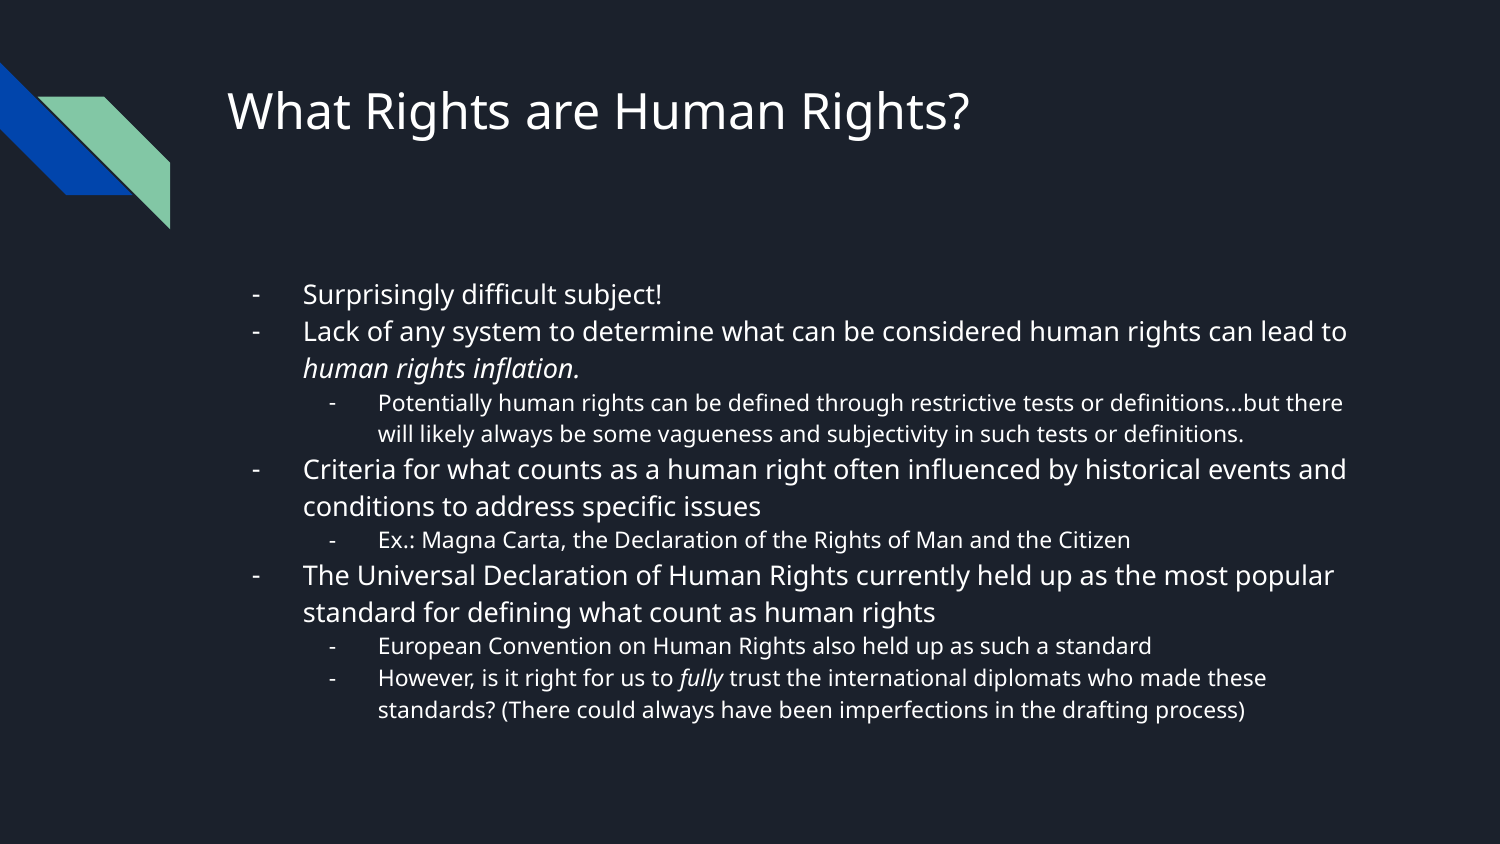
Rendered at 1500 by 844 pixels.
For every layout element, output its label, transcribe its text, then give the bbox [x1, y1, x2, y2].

title What Rights are Human Rights? [212, 64, 1368, 215]
list Surprisingly difficult subject! Lack of any system to determine what can be considered human rights can lead to human rights inflation. Potentially human rights can be defined through restrictive tests or definitions...but there will likely always be some vagueness and subjectivity in such tests or definitions. Criteria for what counts as a human right often influenced by historical events and conditions to address specific issues Ex.: Magna Carta, the Declaration of the Rights of Man and the Citizen The Universal Declaration of Human Rights currently held up as the most popular standard for defining what count as human rights European Convention on Human Rights also held up as such a standard However, is it right for us to fully trust the international diplomats who made these standards? (There could always have been imperfections in the drafting process) [212, 257, 1368, 735]
